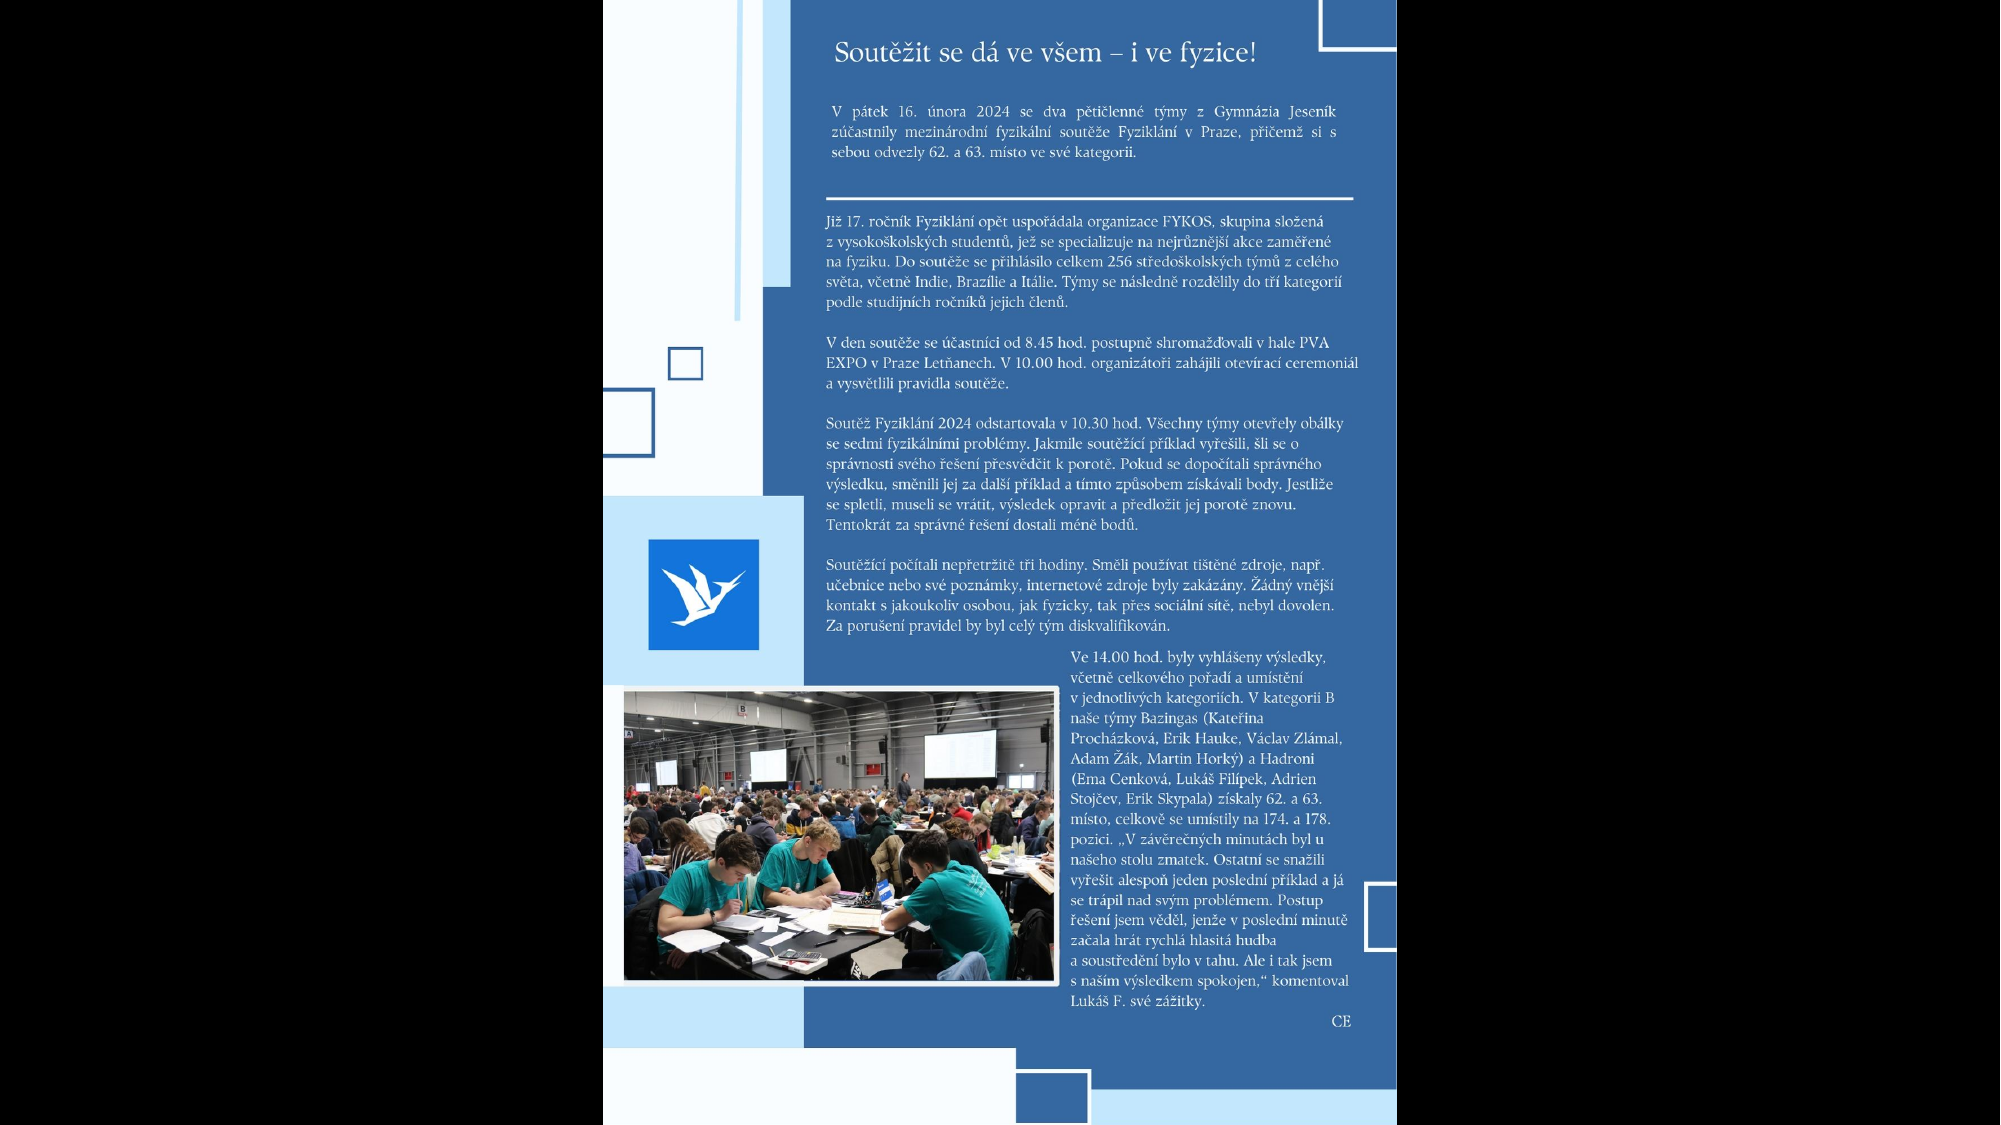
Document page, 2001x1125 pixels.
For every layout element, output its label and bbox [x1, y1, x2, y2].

text_box [0, 0, 602, 1125]
text_box [1398, 0, 2000, 1125]
picture [602, 0, 1398, 1125]
